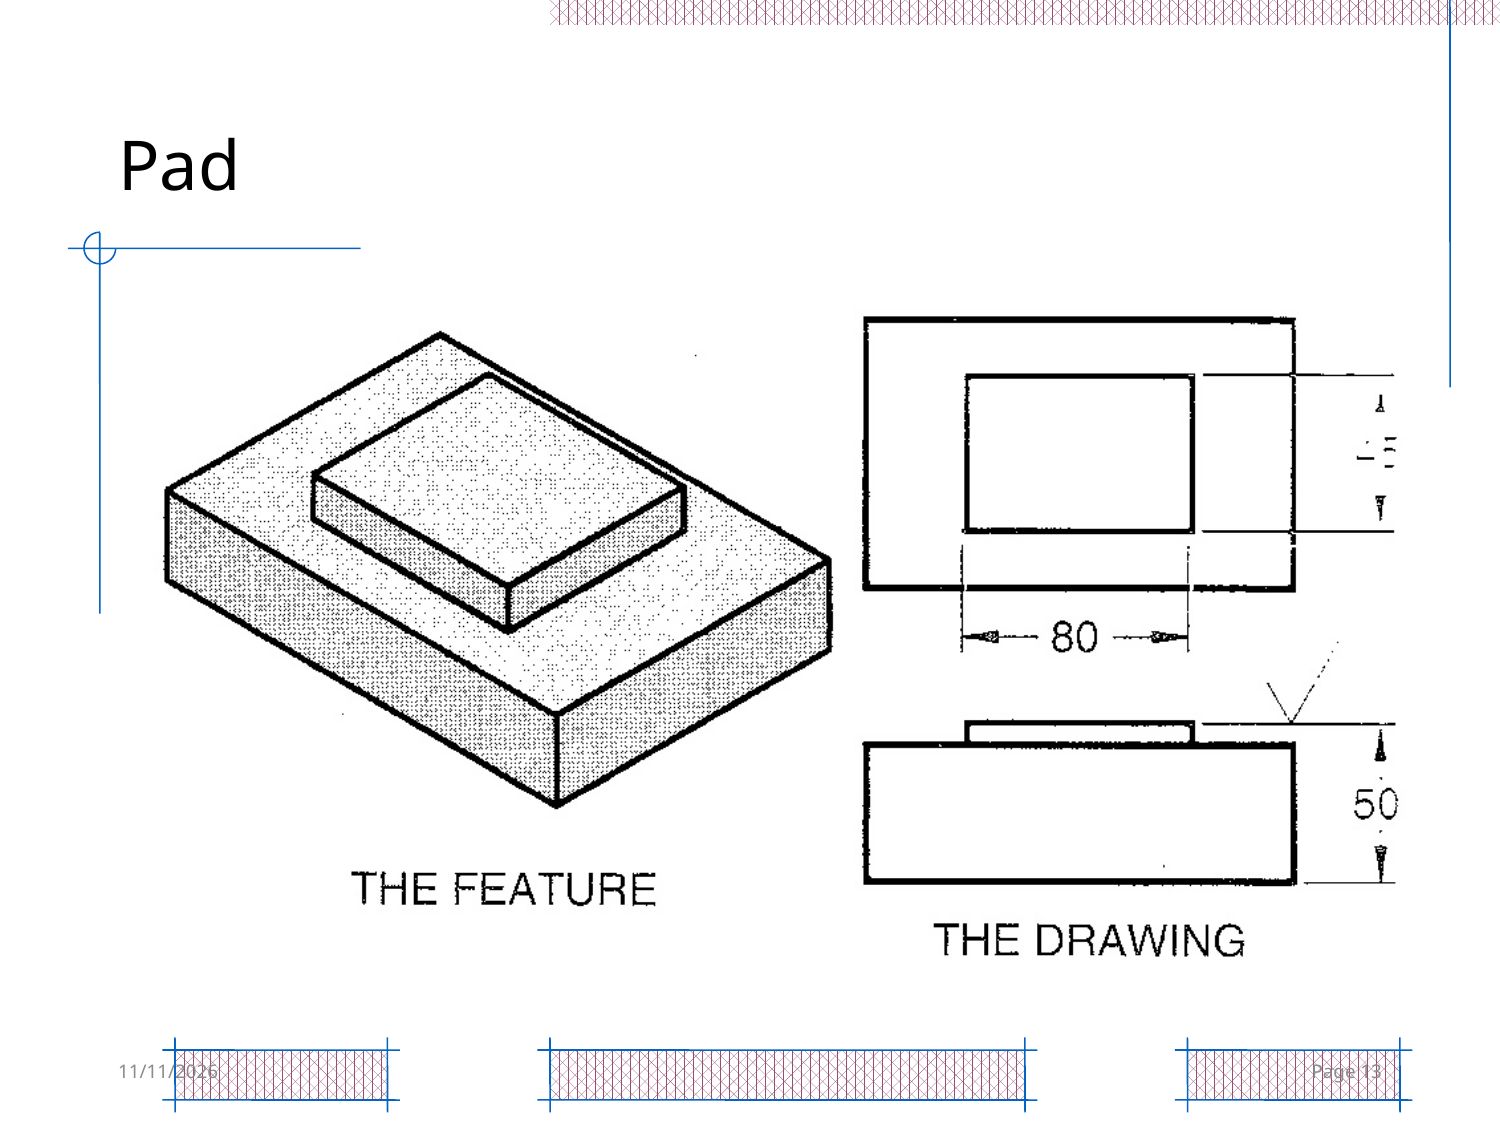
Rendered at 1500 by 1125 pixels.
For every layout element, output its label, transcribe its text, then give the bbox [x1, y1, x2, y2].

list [149, 274, 1438, 966]
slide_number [103, 1042, 441, 1103]
title Pad [103, 59, 1397, 278]
slide_number Page 13 [1059, 1042, 1397, 1103]
